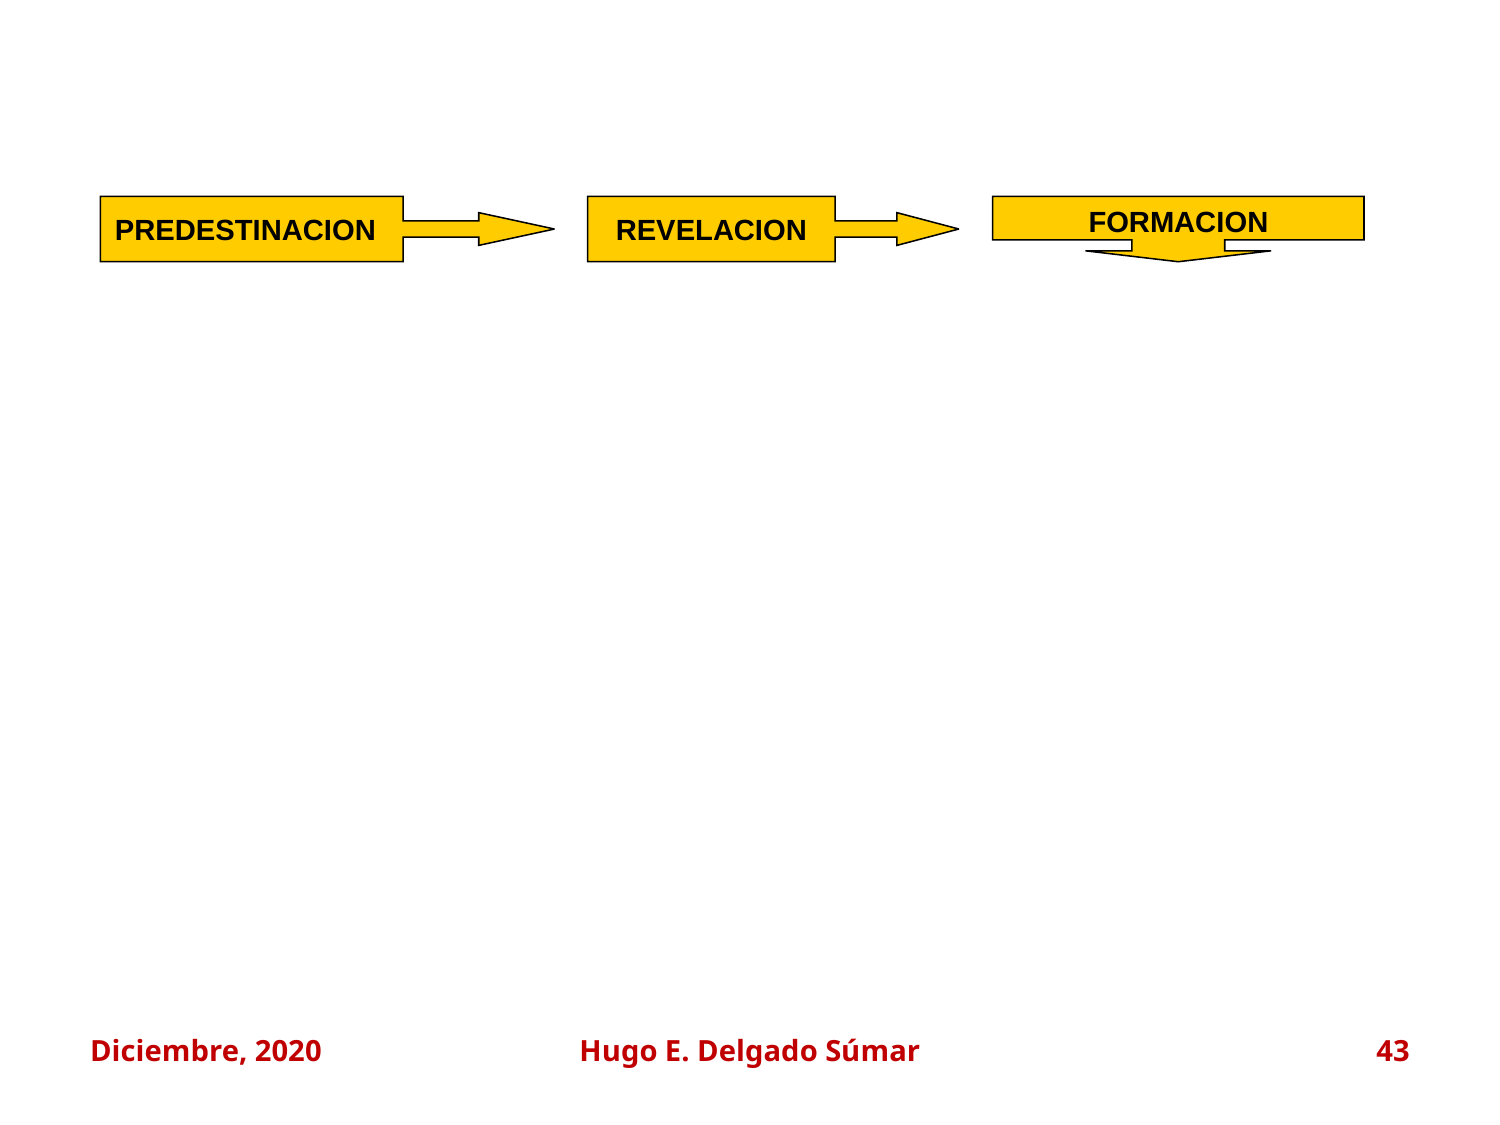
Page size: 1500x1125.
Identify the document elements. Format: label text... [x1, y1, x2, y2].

footer Hugo E. Delgado Súmar [512, 1024, 988, 1103]
slide_number Diciembre, 2020 [74, 1024, 426, 1103]
text_box FORMACION [992, 196, 1364, 262]
slide_number 43 [1074, 1024, 1426, 1103]
text_box PREDESTINACION [100, 196, 555, 262]
text_box REVELACION [587, 196, 959, 262]
